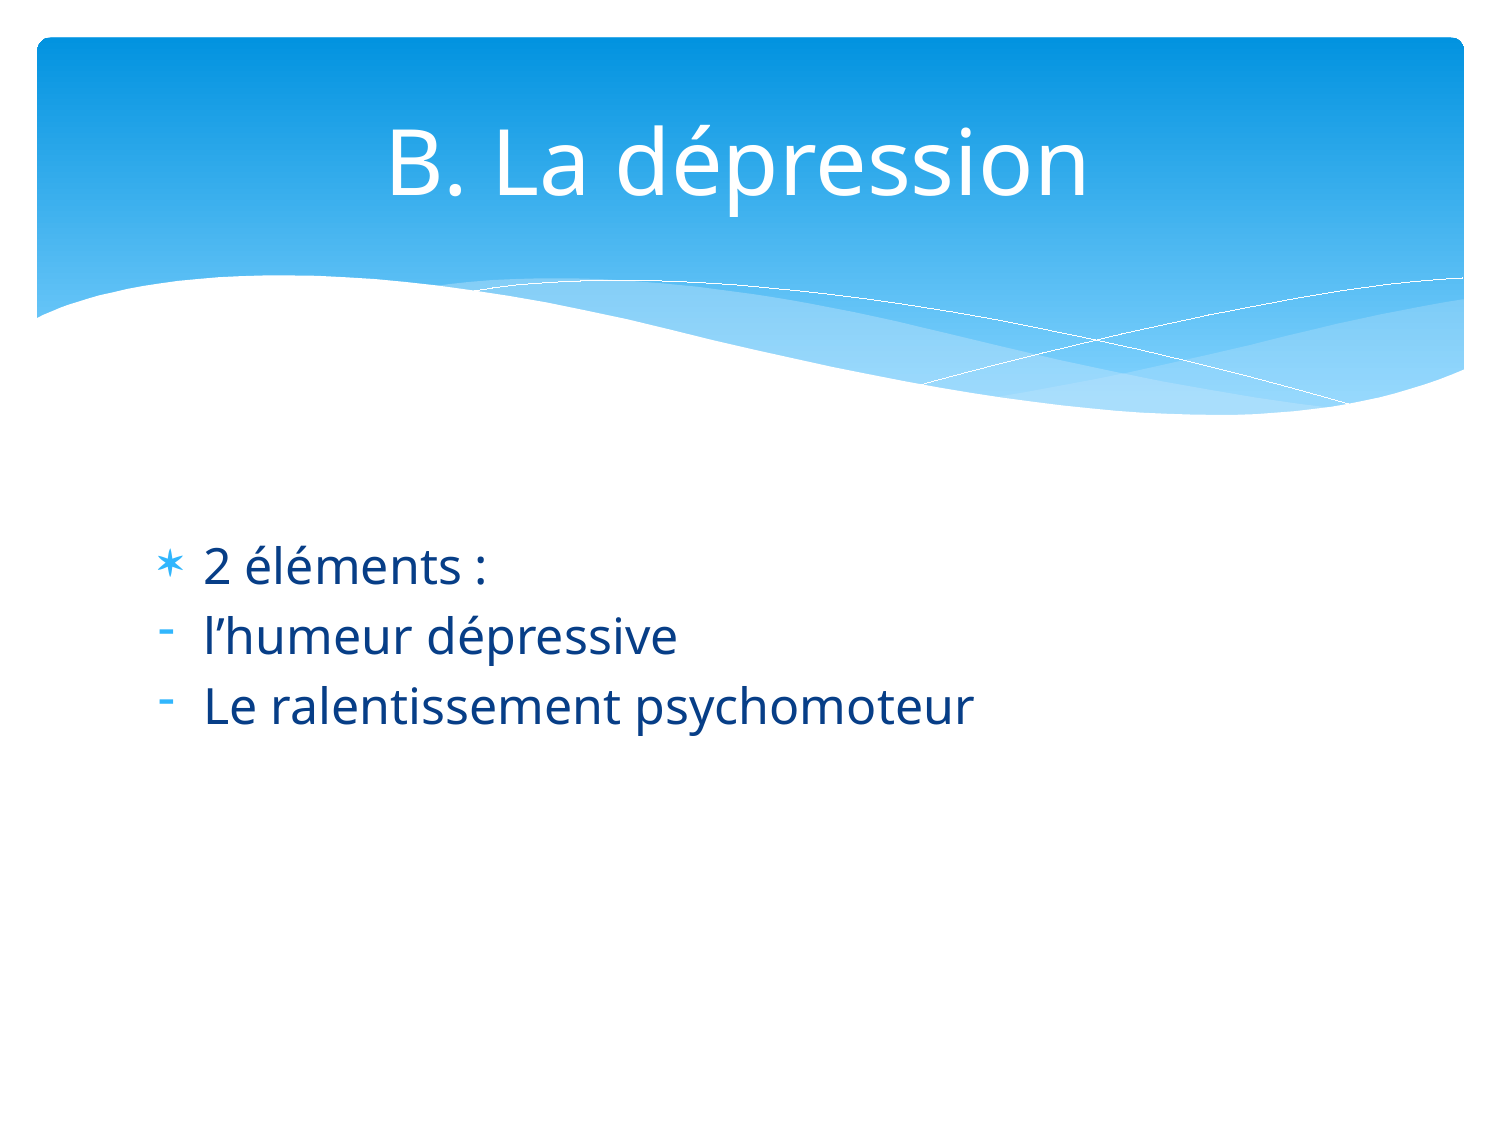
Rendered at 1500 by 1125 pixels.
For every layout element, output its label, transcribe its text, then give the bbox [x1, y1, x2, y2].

list 2 éléments : l’humeur dépressive Le ralentissement psychomoteur [143, 527, 1359, 1005]
title B. La dépression [75, 55, 1425, 261]
